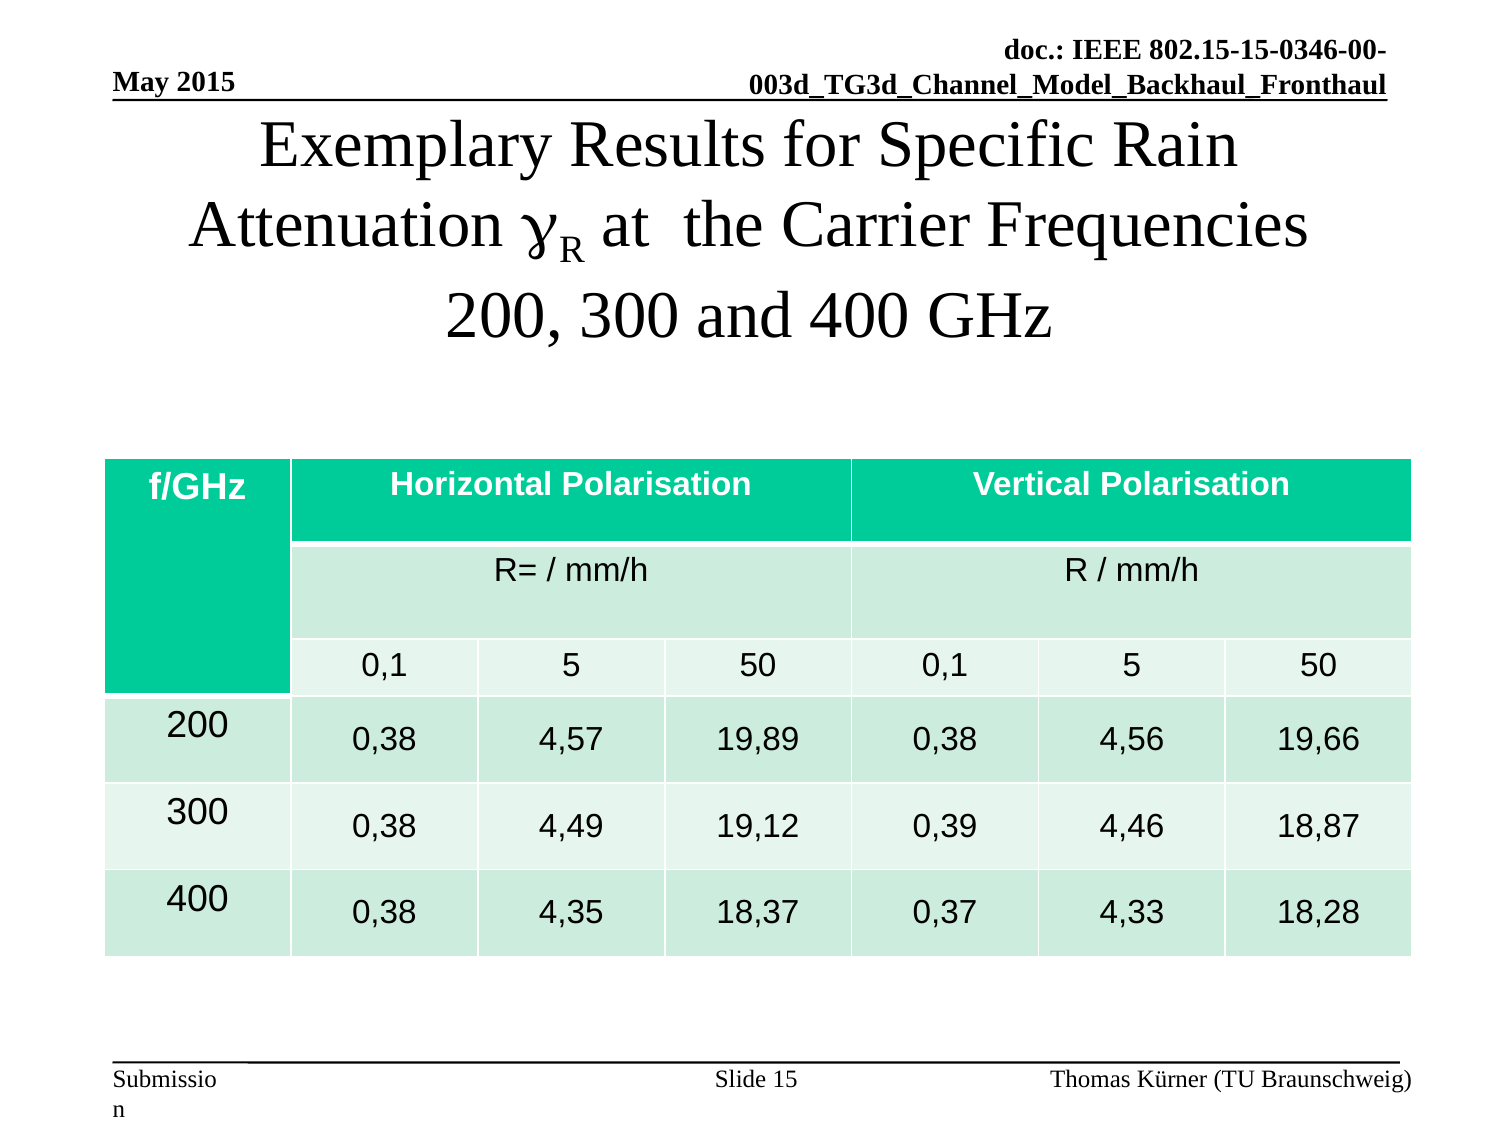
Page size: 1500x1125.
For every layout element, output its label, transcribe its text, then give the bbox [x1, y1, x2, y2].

table_cell 19,12 [666, 784, 851, 869]
table_cell 4,49 [479, 784, 664, 869]
table_cell 0,38 [292, 784, 477, 869]
table_cell 4,35 [479, 870, 664, 956]
table_cell 200 [105, 699, 290, 782]
table_cell 0,38 [292, 697, 477, 782]
table_cell R= / mm/h [292, 547, 851, 638]
table_header Vertical Polarisation [852, 459, 1411, 541]
table_cell R / mm/h [852, 547, 1411, 638]
table_cell 300 [105, 784, 290, 869]
table_cell 0,38 [852, 697, 1038, 782]
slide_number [112, 61, 376, 98]
table_cell 0,1 [852, 640, 1038, 695]
table_cell 0,38 [292, 870, 477, 956]
table_cell 4,46 [1039, 784, 1224, 869]
table_cell 0,1 [292, 640, 477, 695]
footer Thomas Kürner (TU Braunschweig) [899, 1061, 1413, 1093]
table_cell 50 [666, 640, 851, 695]
table_cell 400 [105, 870, 290, 956]
table_cell 18,87 [1226, 784, 1411, 869]
slide_number Slide 15 [712, 1061, 800, 1093]
table_cell 50 [1226, 640, 1411, 695]
table_cell 18,28 [1226, 870, 1411, 956]
table_cell 18,37 [666, 870, 851, 956]
table_header Horizontal Polarisation [292, 459, 851, 541]
title Exemplary Results for Specific Rain Attenuation gR at the Carrier Frequencies 200, 300 and 400 GHz [112, 137, 1388, 313]
table_cell 4,33 [1039, 870, 1224, 956]
table_cell 19,66 [1226, 697, 1411, 782]
table_cell 0,37 [852, 870, 1038, 956]
table_cell 4,57 [479, 697, 664, 782]
table_cell 5 [1039, 640, 1224, 695]
table_cell 4,56 [1039, 697, 1224, 782]
table_cell 0,39 [852, 784, 1038, 869]
table_cell 19,89 [666, 697, 851, 782]
table_header f/GHz [105, 459, 290, 693]
table_cell 5 [479, 640, 664, 695]
